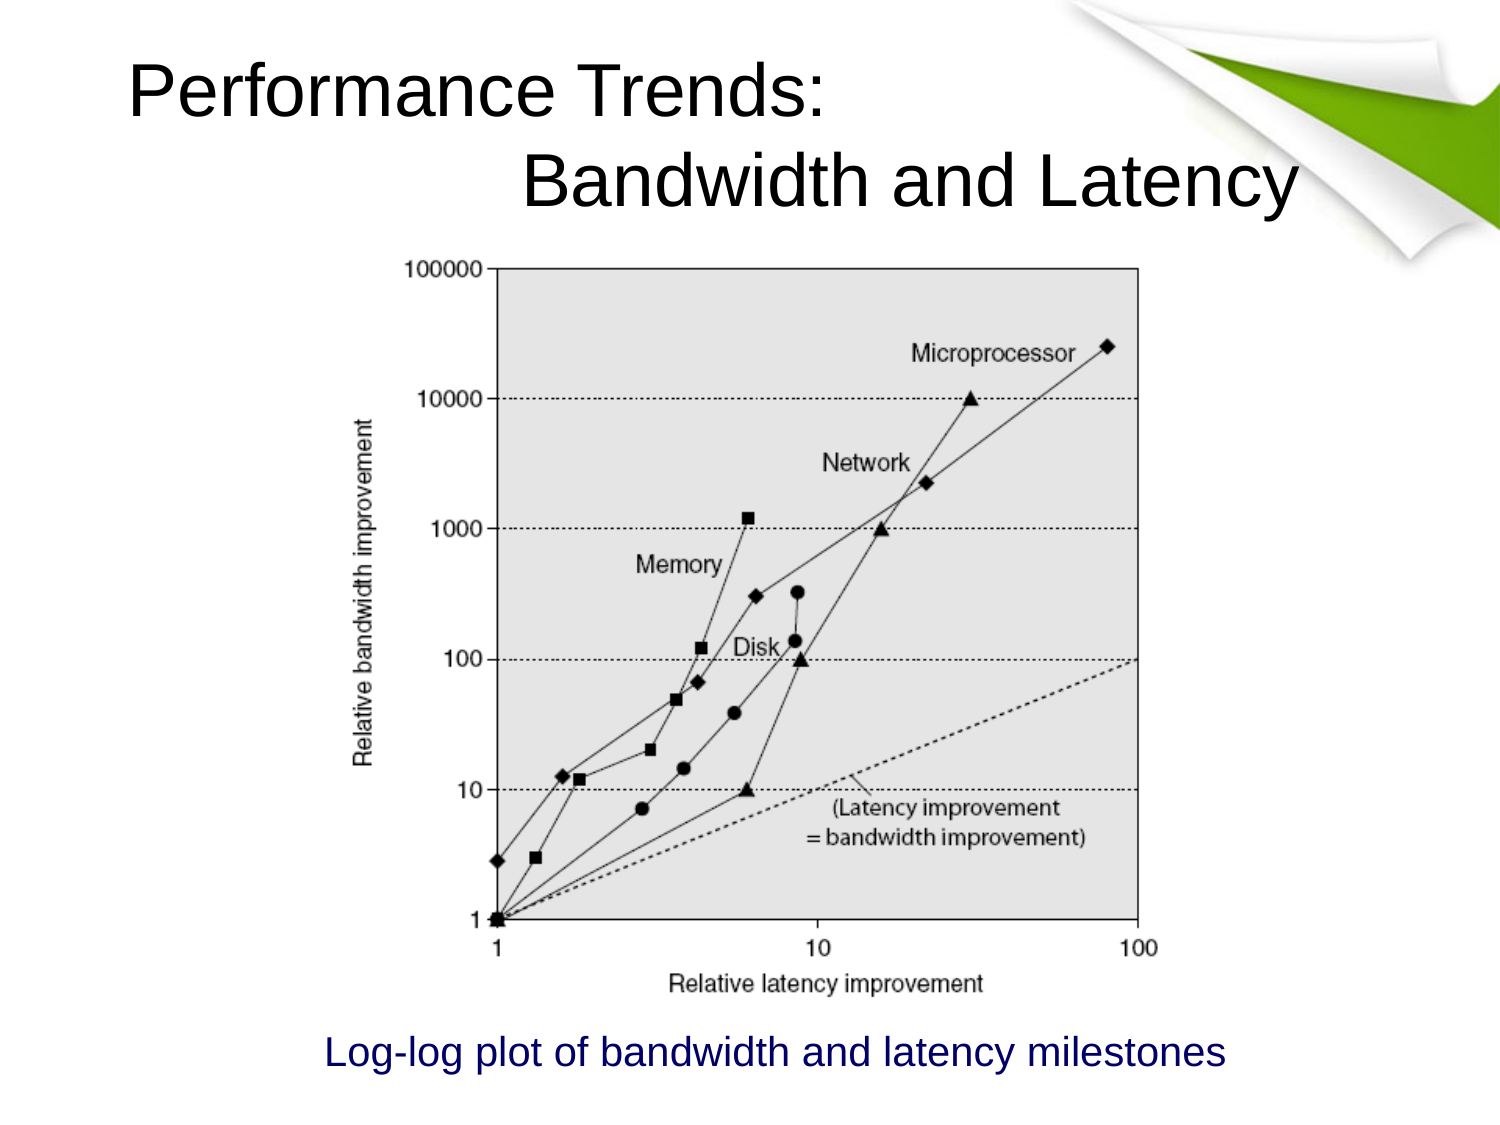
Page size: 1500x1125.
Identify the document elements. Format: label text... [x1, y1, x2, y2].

text_box Log-log plot of bandwidth and latency milestones [309, 1017, 1242, 1083]
picture [0, 0, 1500, 1125]
title Performance Trends: Bandwidth and Latency [112, 37, 1388, 225]
